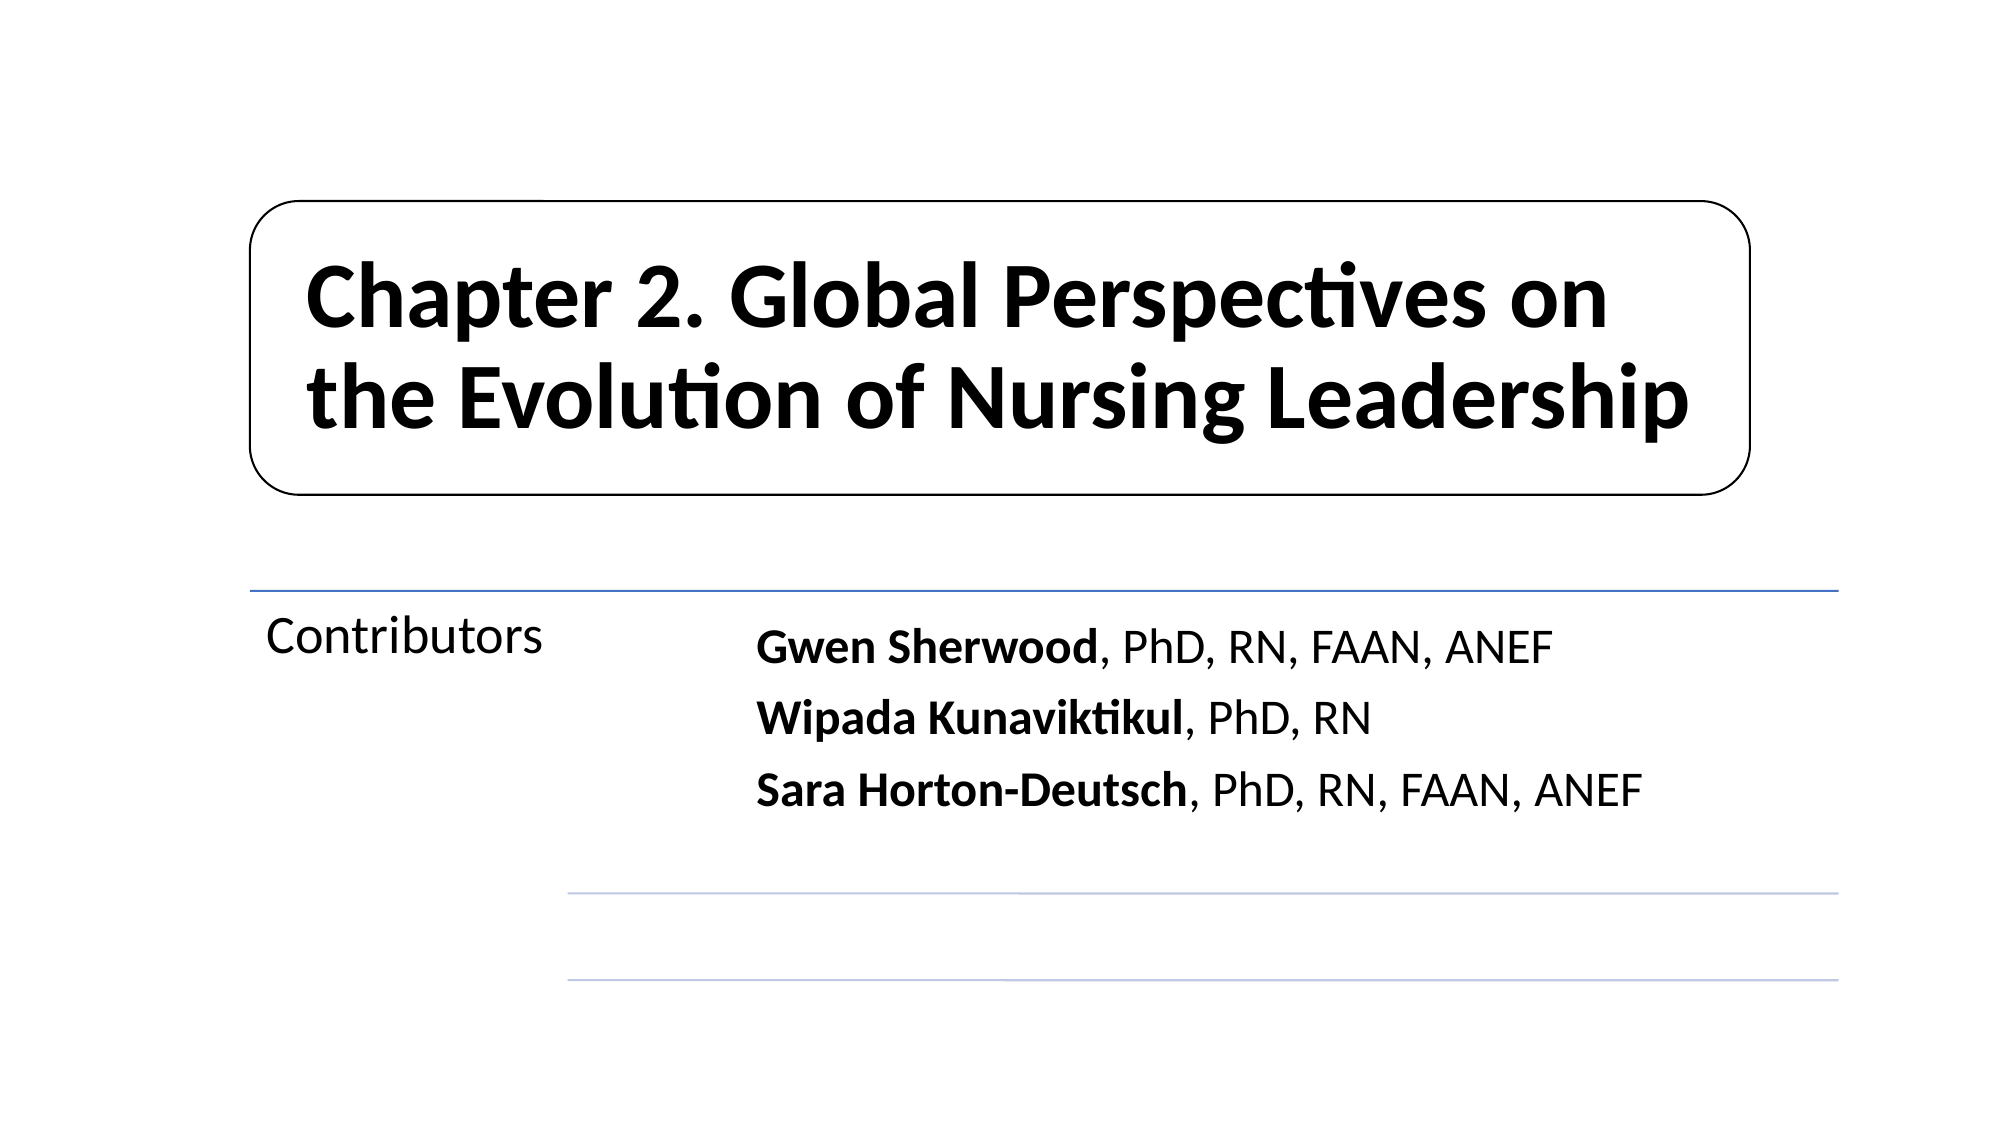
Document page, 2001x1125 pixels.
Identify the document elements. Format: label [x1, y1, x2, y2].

text_box [249, 590, 1839, 996]
text_box [249, 184, 1750, 512]
